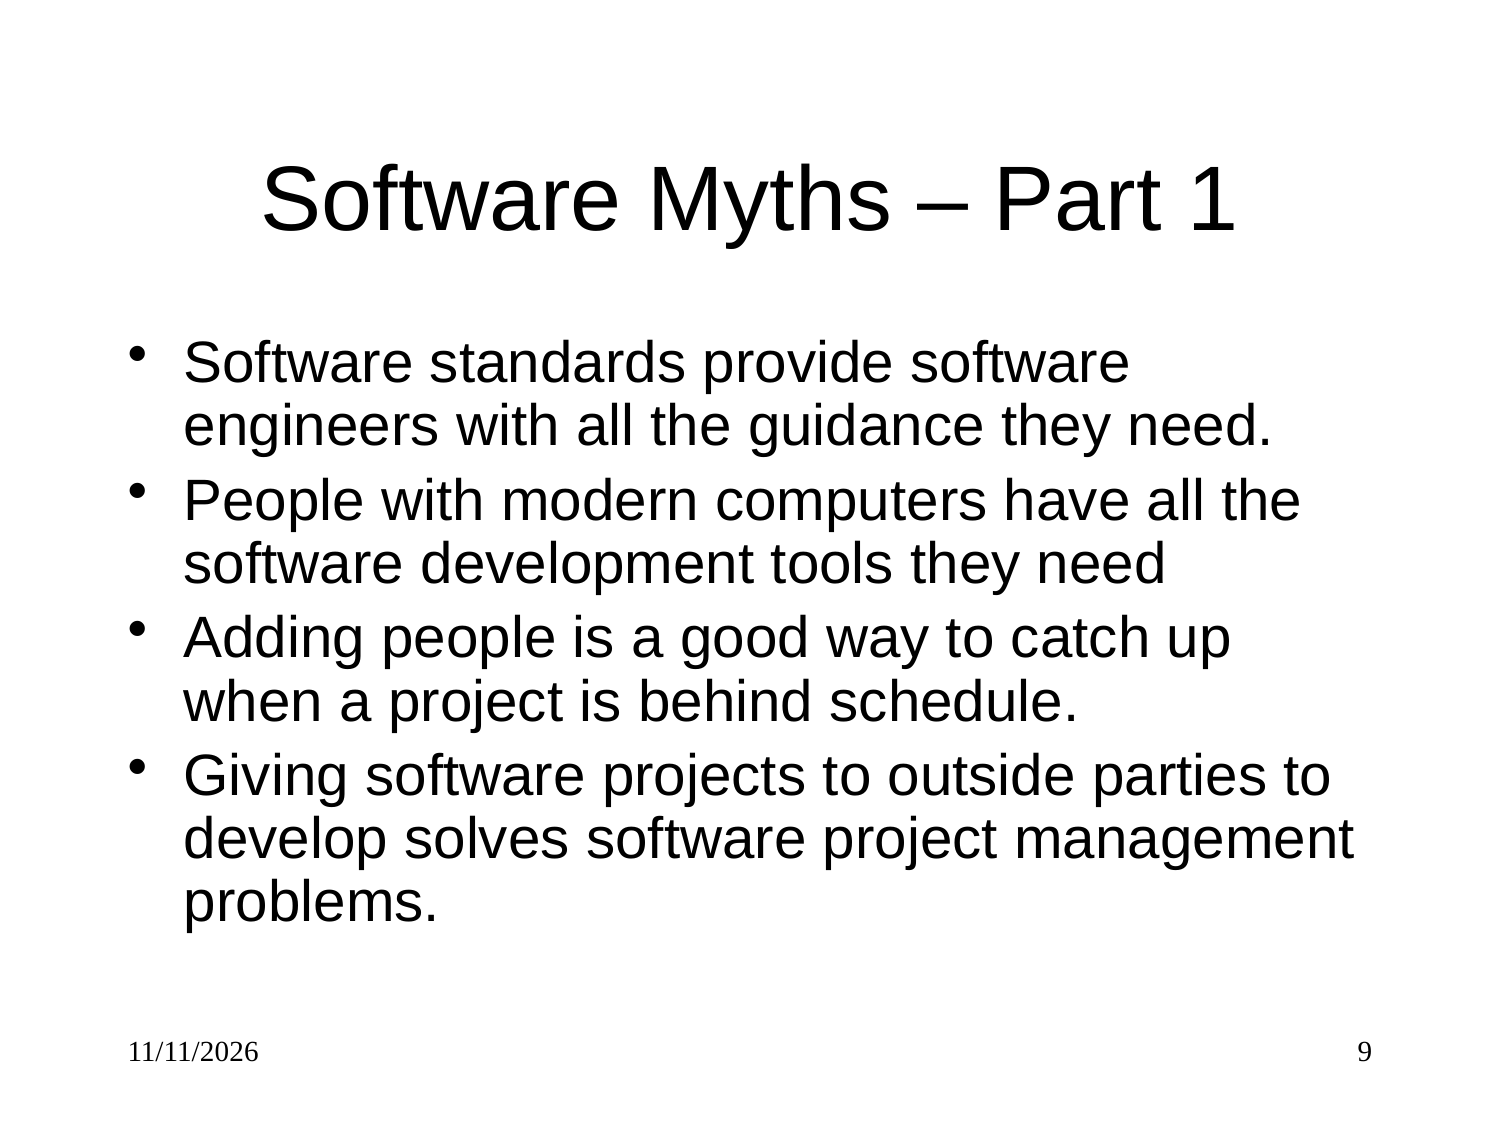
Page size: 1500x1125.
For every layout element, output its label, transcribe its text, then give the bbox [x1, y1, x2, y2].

title Software Myths – Part 1 [112, 99, 1388, 288]
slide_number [112, 1025, 425, 1100]
list Software standards provide software engineers with all the guidance they need. People with modern computers have all the software development tools they need Adding people is a good way to catch up when a project is behind schedule. Giving software projects to outside parties to develop solves software project management problems. [112, 324, 1388, 1000]
slide_number 9 [1074, 1025, 1388, 1100]
